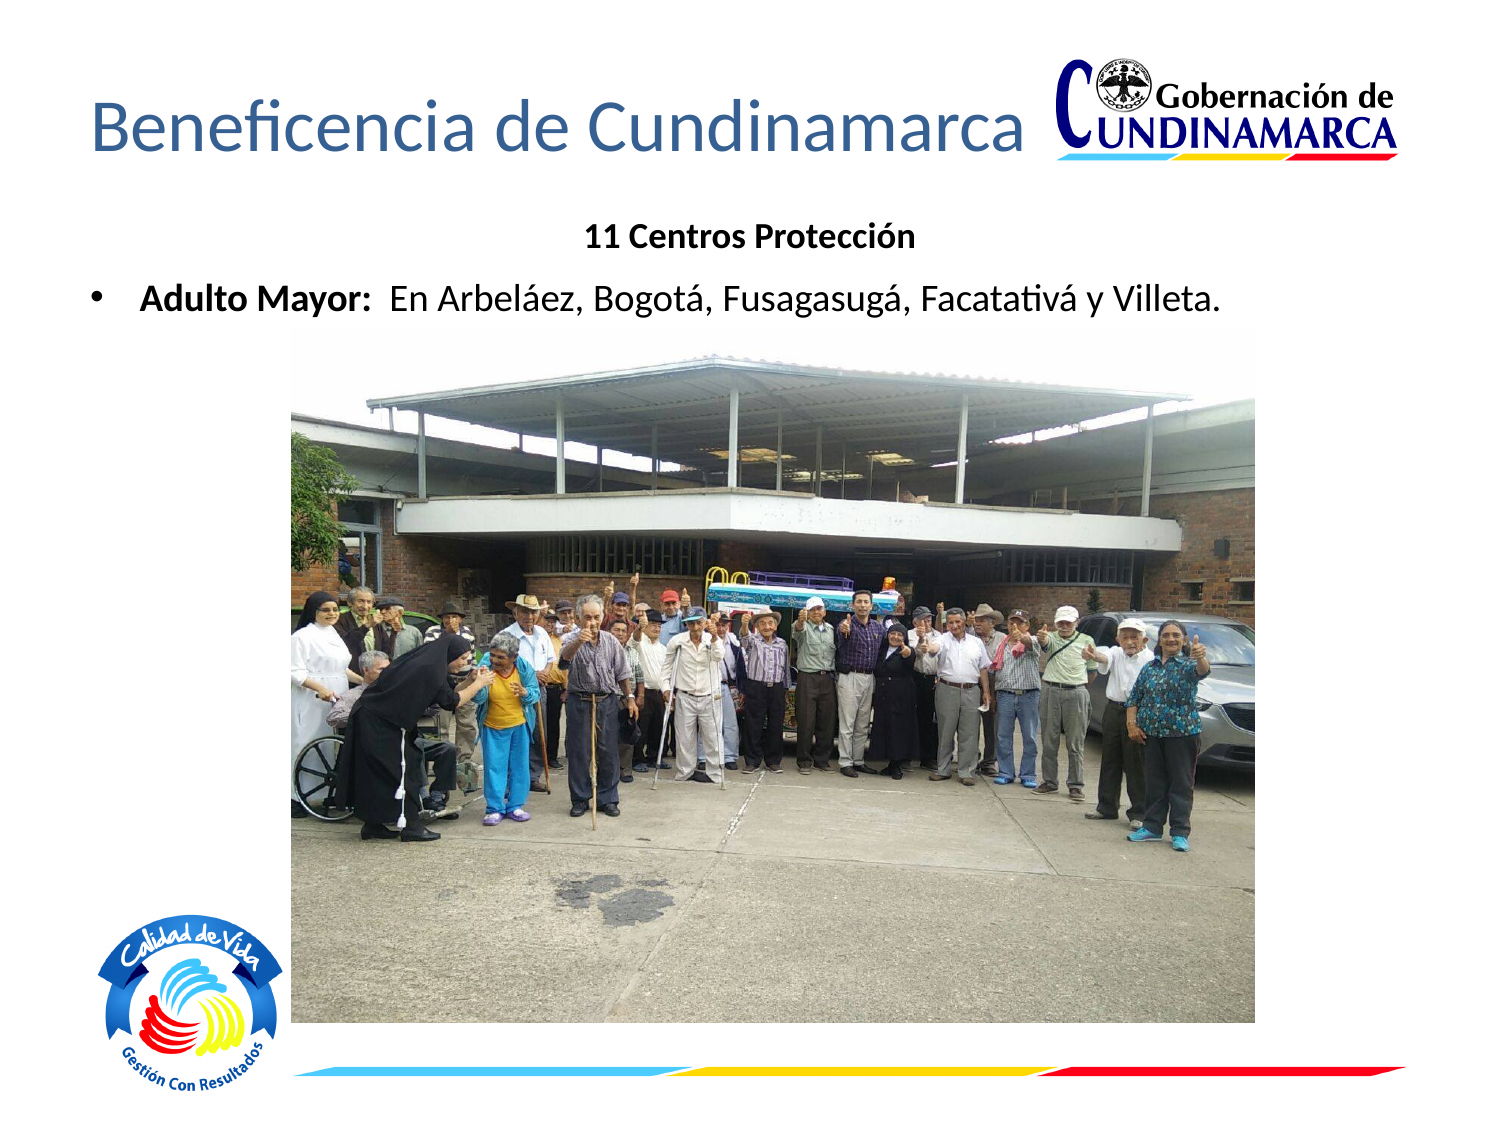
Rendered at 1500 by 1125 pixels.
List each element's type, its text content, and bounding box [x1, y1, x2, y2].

list 11 Centros Protección Adulto Mayor: En Arbeláez, Bogotá, Fusagasugá, Facatativá y Villeta. [75, 195, 1425, 328]
picture [0, 0, 1500, 1125]
title Beneficencia de Cundinamarca [75, 45, 1425, 195]
